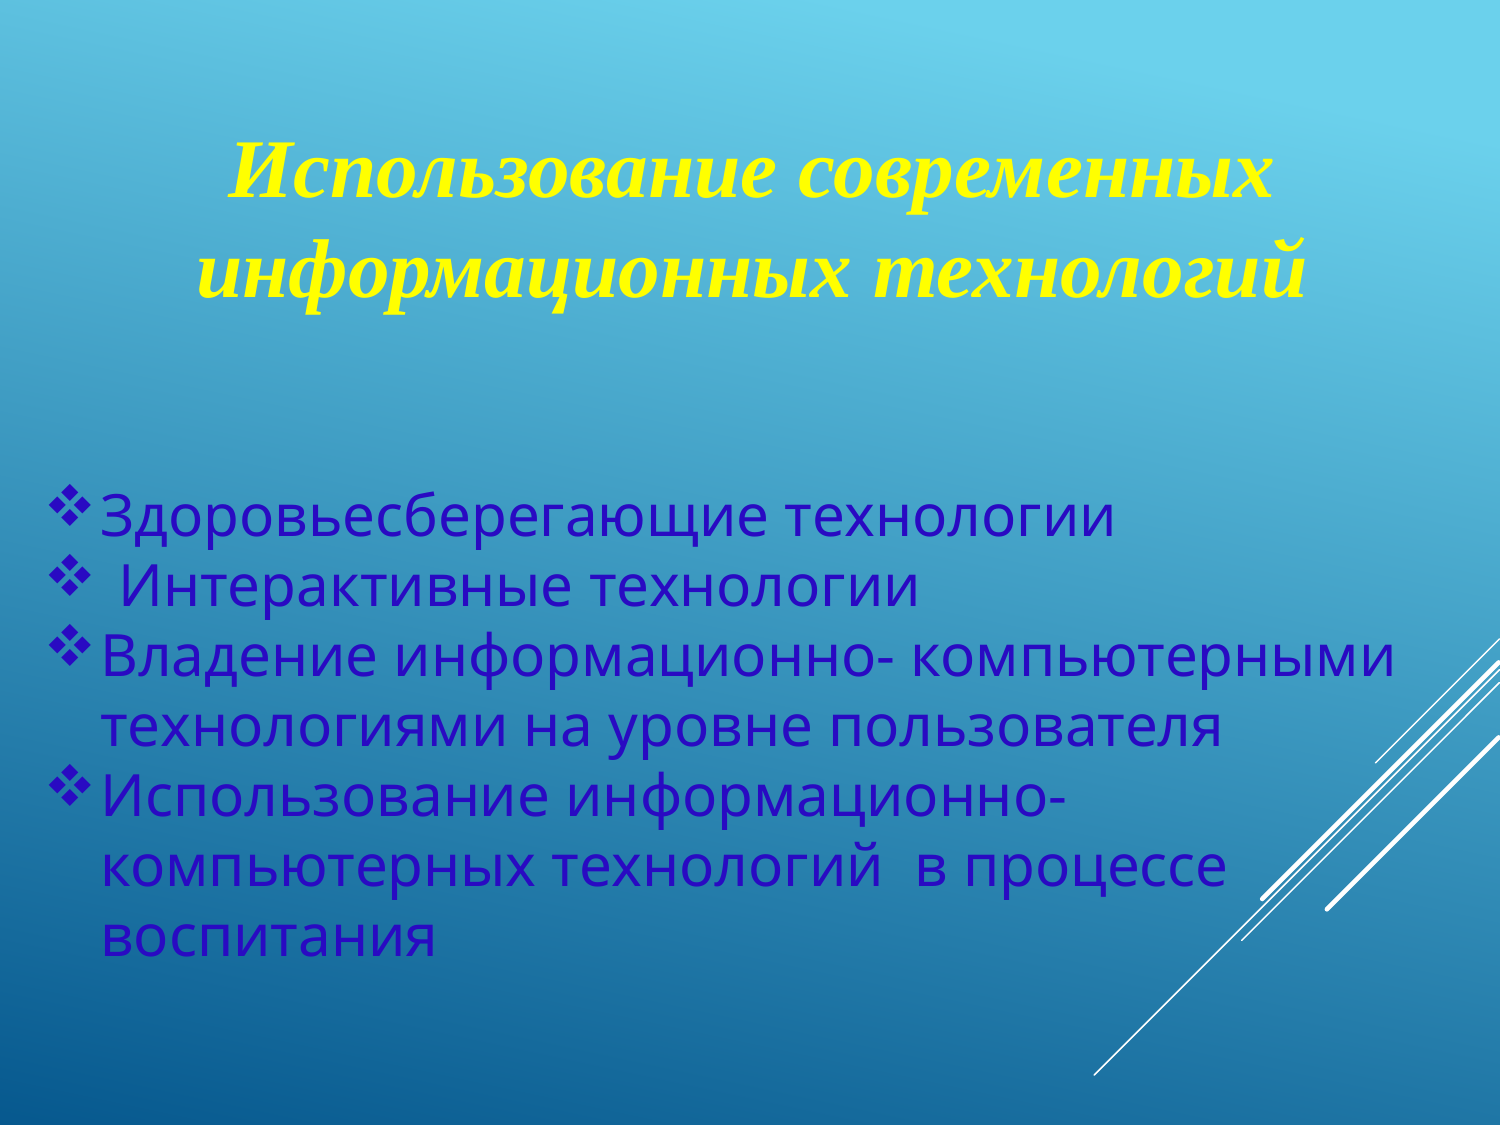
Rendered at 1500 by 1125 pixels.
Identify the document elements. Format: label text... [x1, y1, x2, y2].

text_box Здоровьесберегающие технологии Интерактивные технологии Владение информационно- компьютерными технологиями на уровне пользователя Использование информационно- компьютерных технологий в процессе воспитания [29, 400, 1464, 976]
text_box Использование современных информационных технологий [135, 106, 1390, 322]
